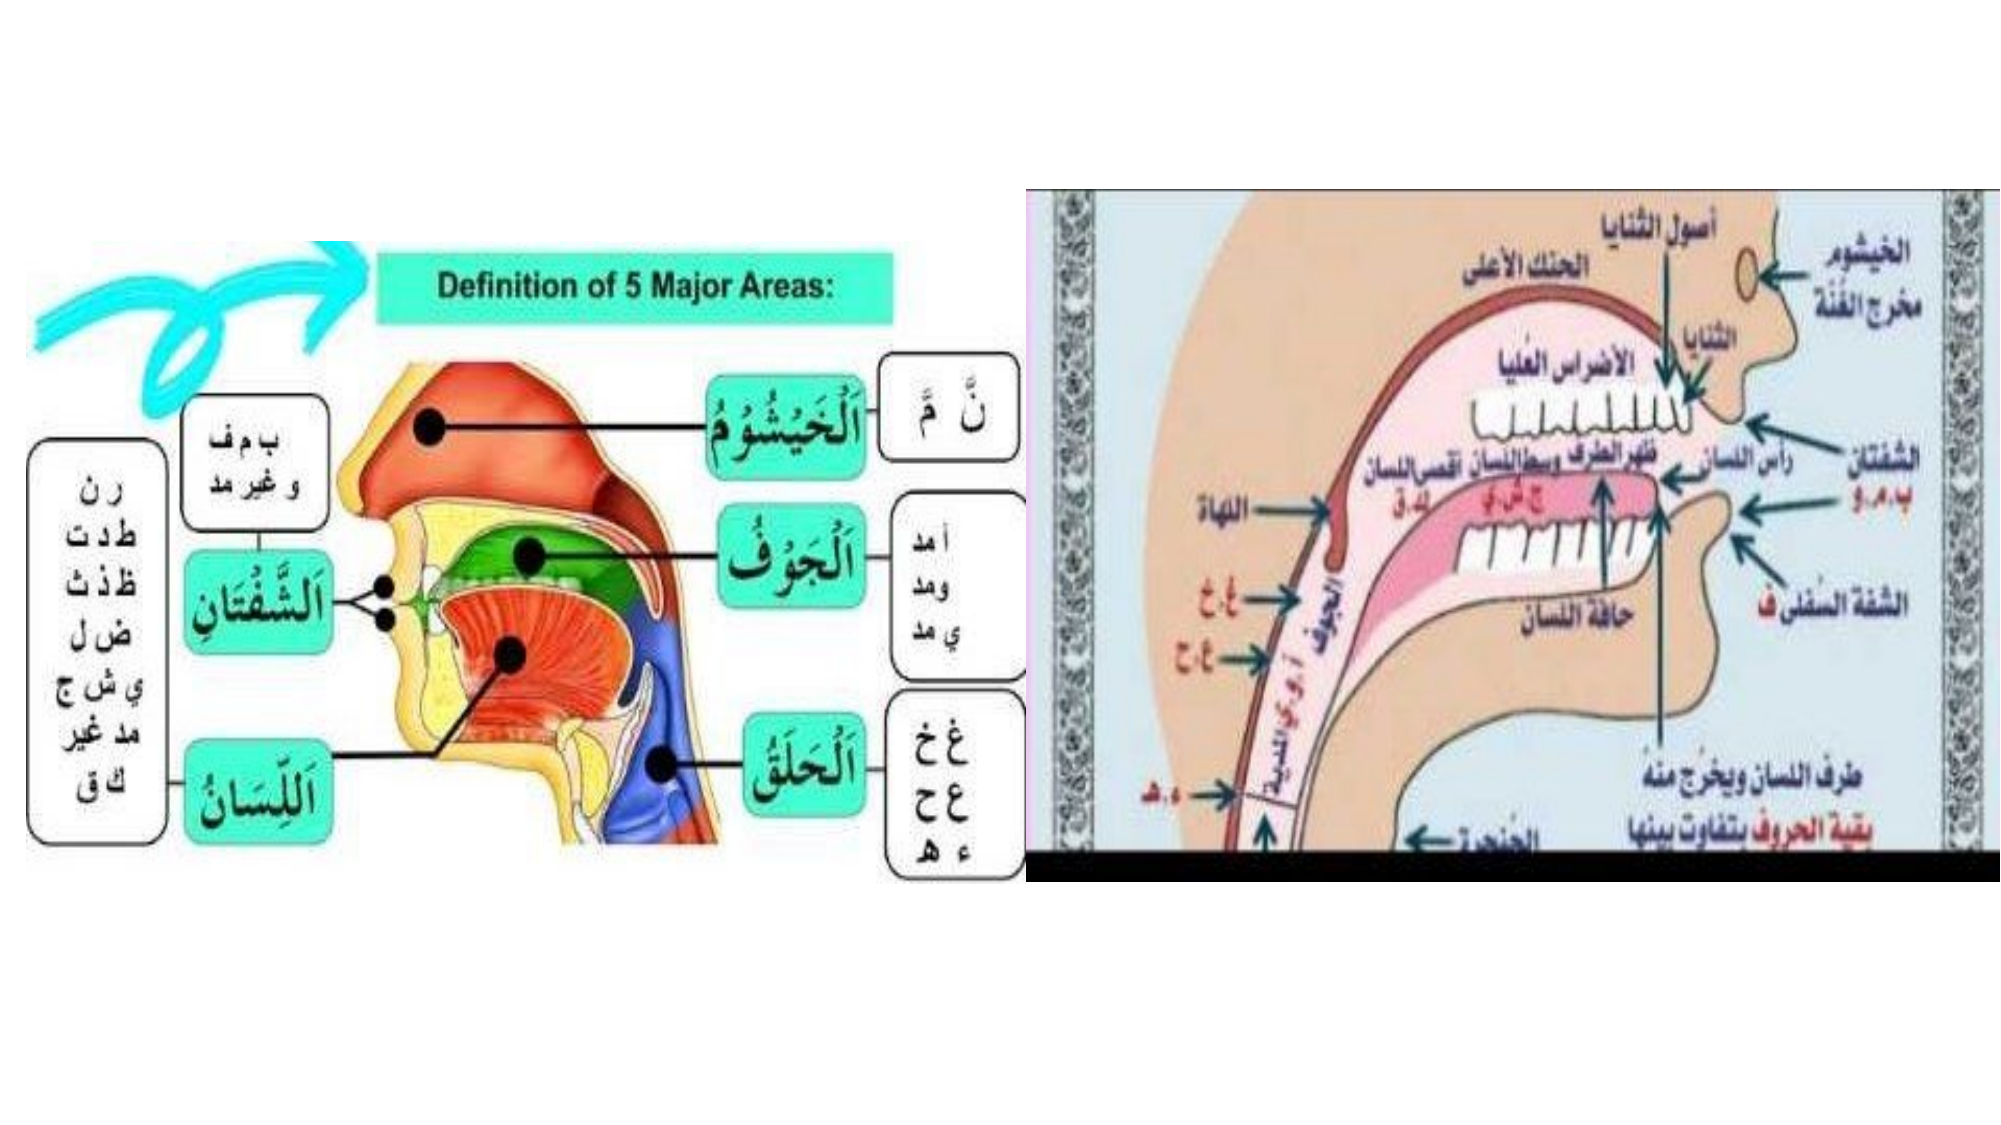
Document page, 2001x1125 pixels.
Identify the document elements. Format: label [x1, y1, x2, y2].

picture [1026, 189, 2000, 882]
list [26, 241, 1027, 884]
